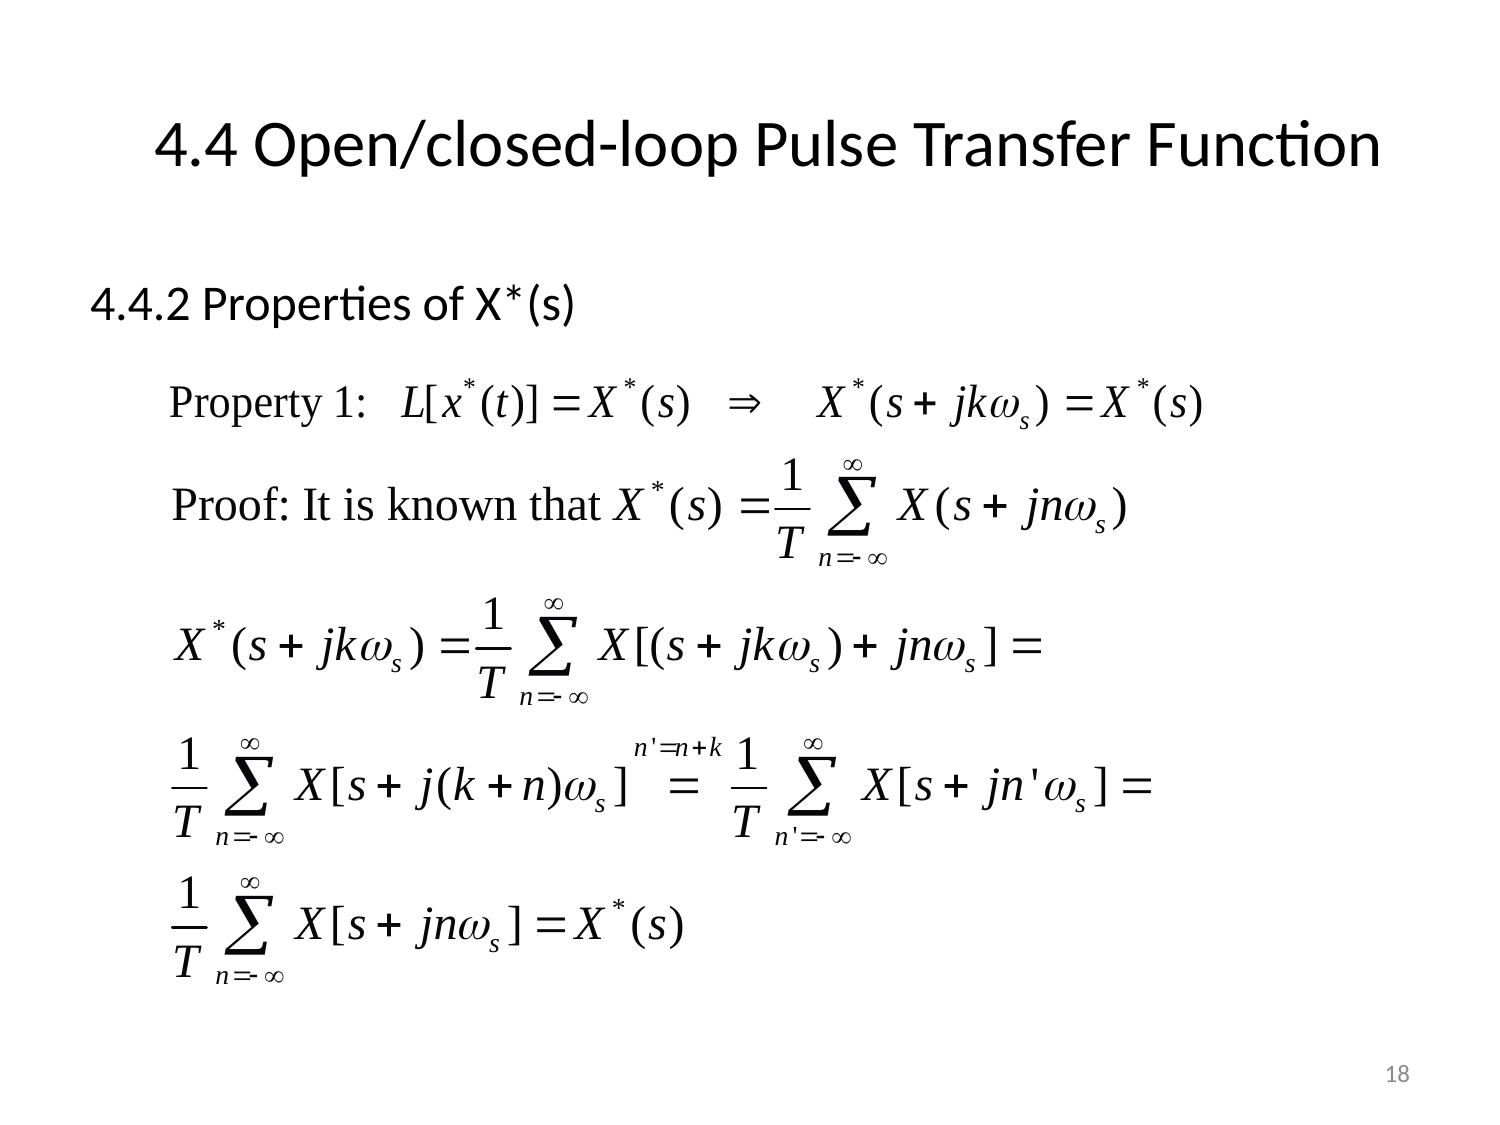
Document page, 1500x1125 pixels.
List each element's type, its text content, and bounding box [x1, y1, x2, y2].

title 4.4 Open/closed-loop Pulse Transfer Function [99, 45, 1438, 234]
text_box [162, 437, 1154, 996]
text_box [160, 366, 1213, 438]
list 4.4.2 Properties of X*(s) [75, 262, 1425, 1005]
slide_number 18 [1074, 1042, 1425, 1103]
